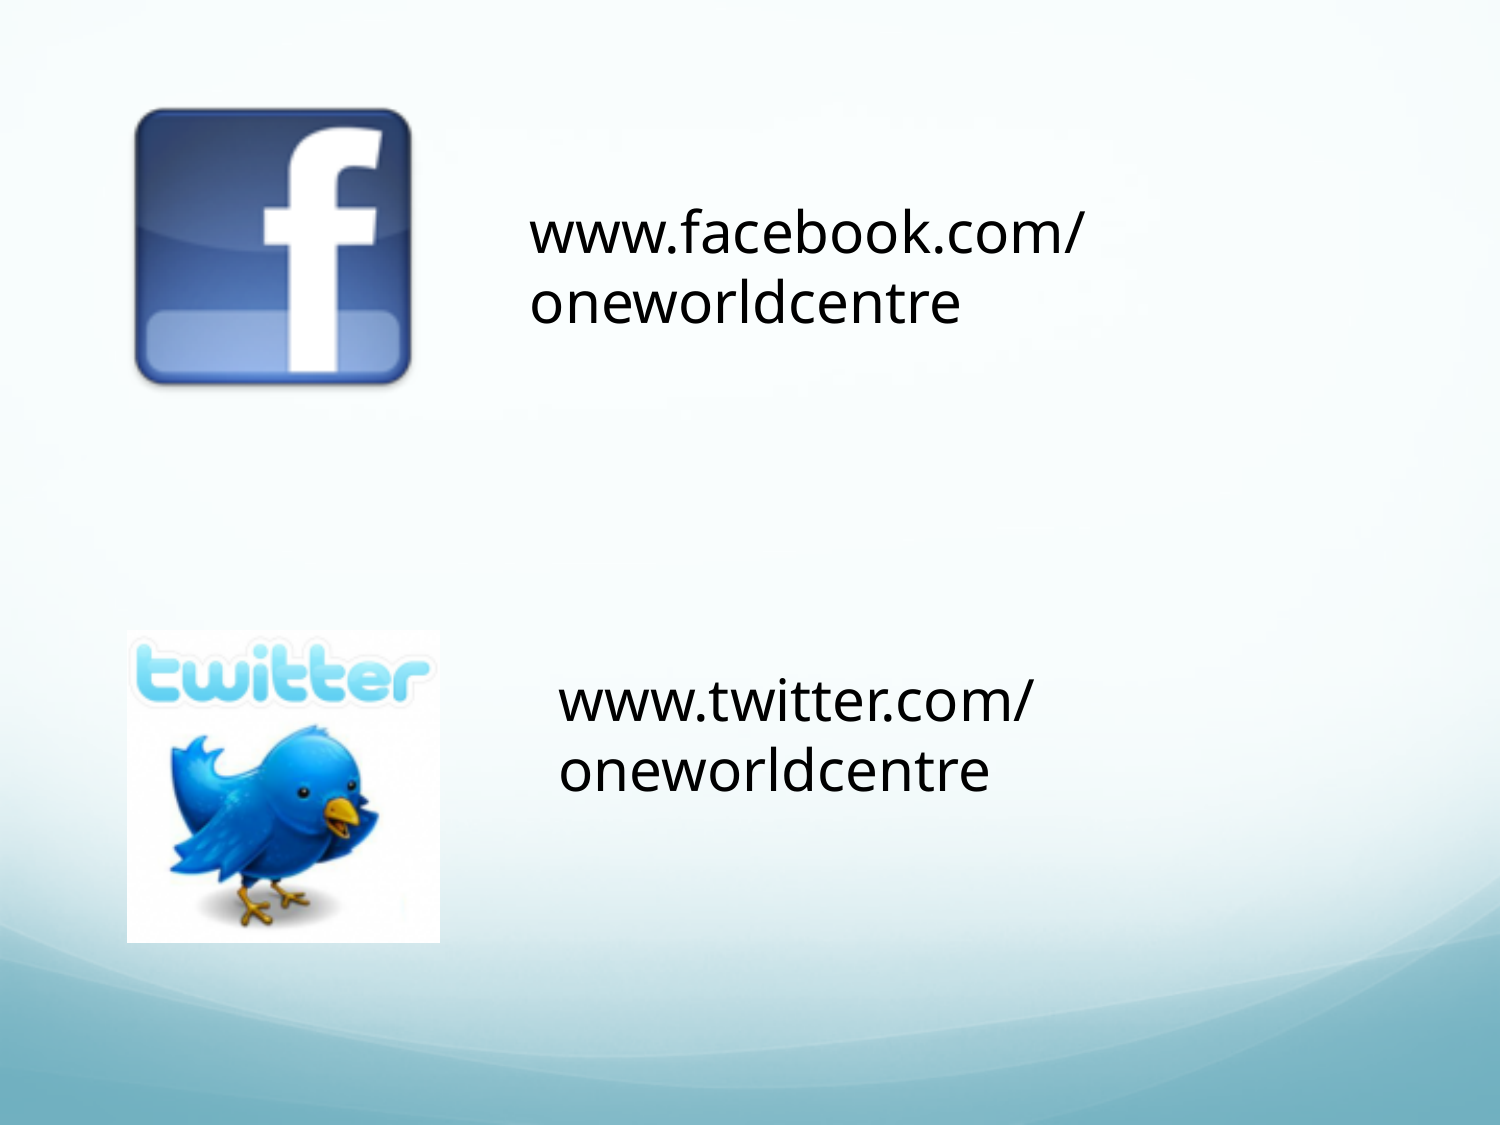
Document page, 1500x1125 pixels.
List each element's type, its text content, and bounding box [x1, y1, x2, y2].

picture [126, 105, 421, 400]
text_box www.twitter.com/oneworldcentre [543, 655, 1403, 811]
picture [126, 629, 441, 944]
text_box www.facebook.com/oneworldcentre [515, 187, 1403, 343]
